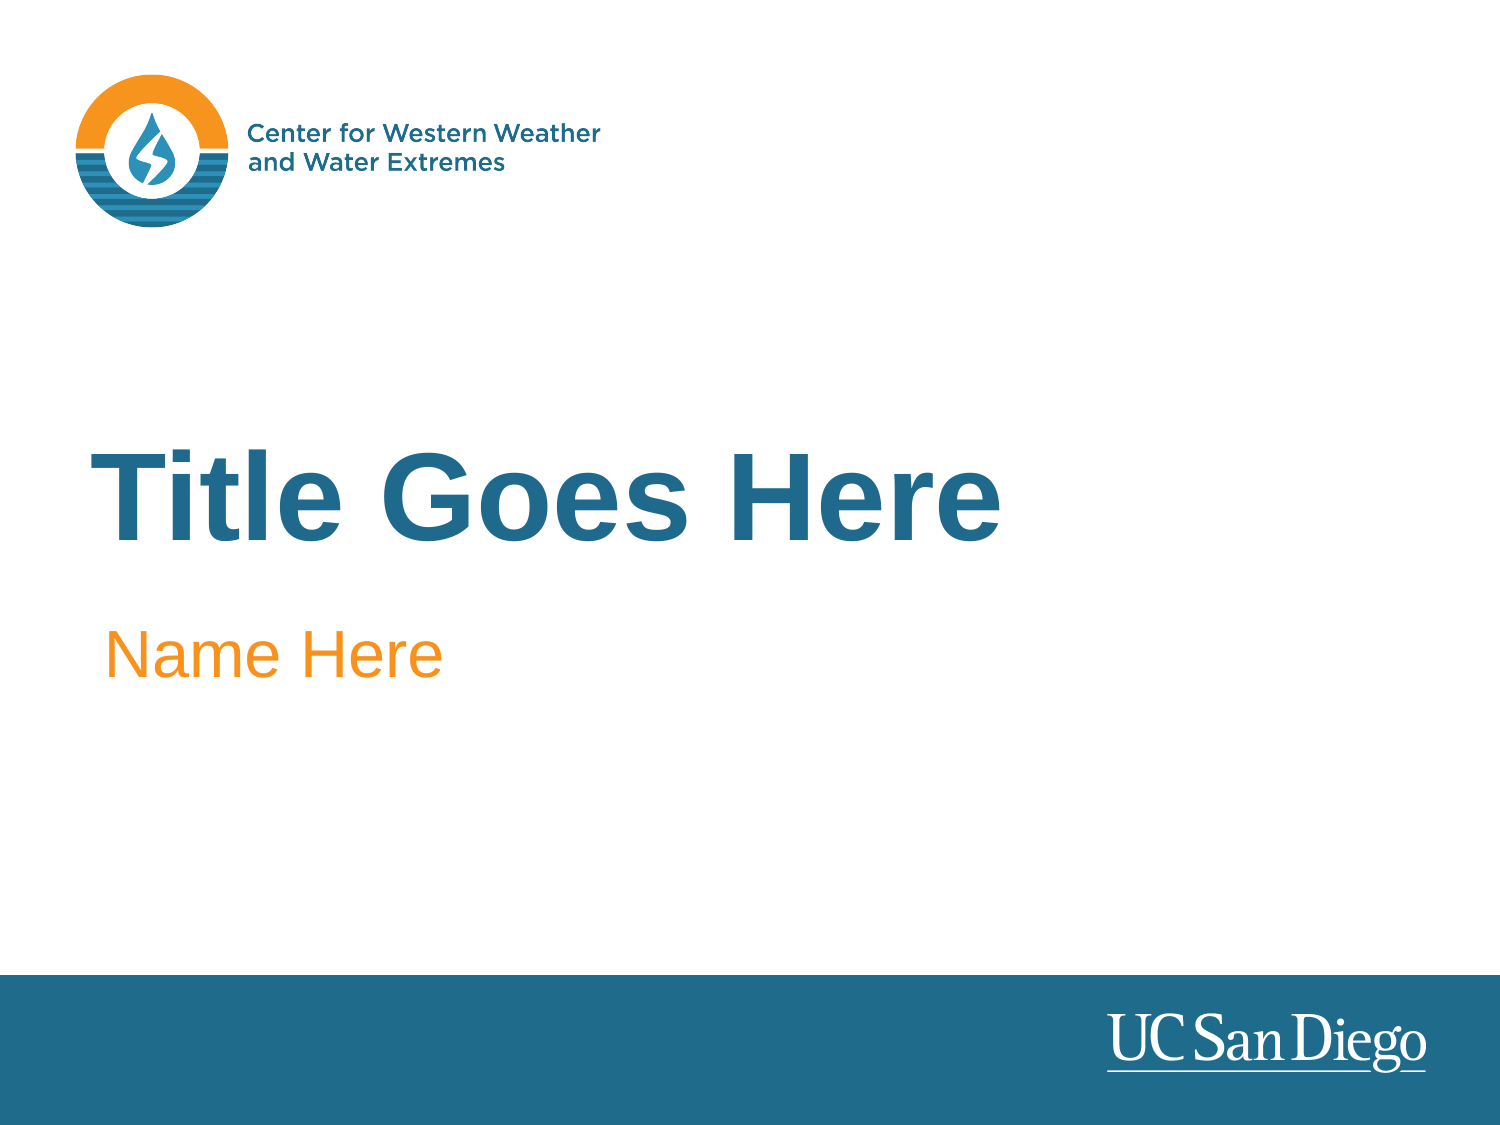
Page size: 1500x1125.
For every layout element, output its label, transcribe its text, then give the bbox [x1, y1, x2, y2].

picture [0, 0, 1500, 1125]
text_box Title Goes Here [75, 408, 1055, 574]
text_box Name Here [89, 603, 1069, 699]
